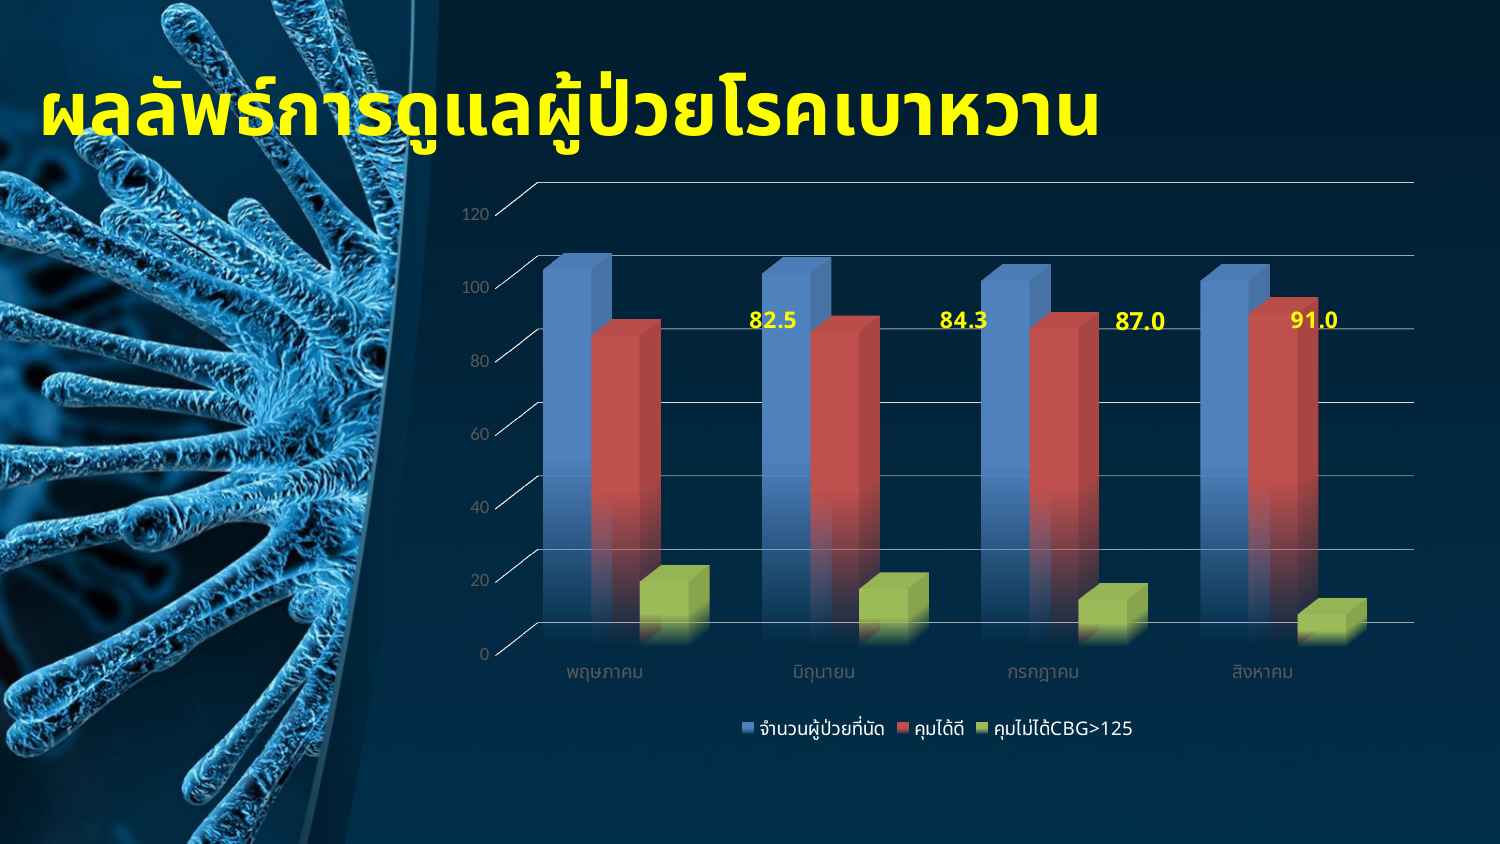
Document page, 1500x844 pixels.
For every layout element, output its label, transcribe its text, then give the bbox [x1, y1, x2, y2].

chart [424, 171, 1452, 748]
title ผลลัพธ์การดูแลผู้ป่วยโรคเบาหวาน [23, 46, 1452, 166]
picture [0, 0, 1500, 844]
